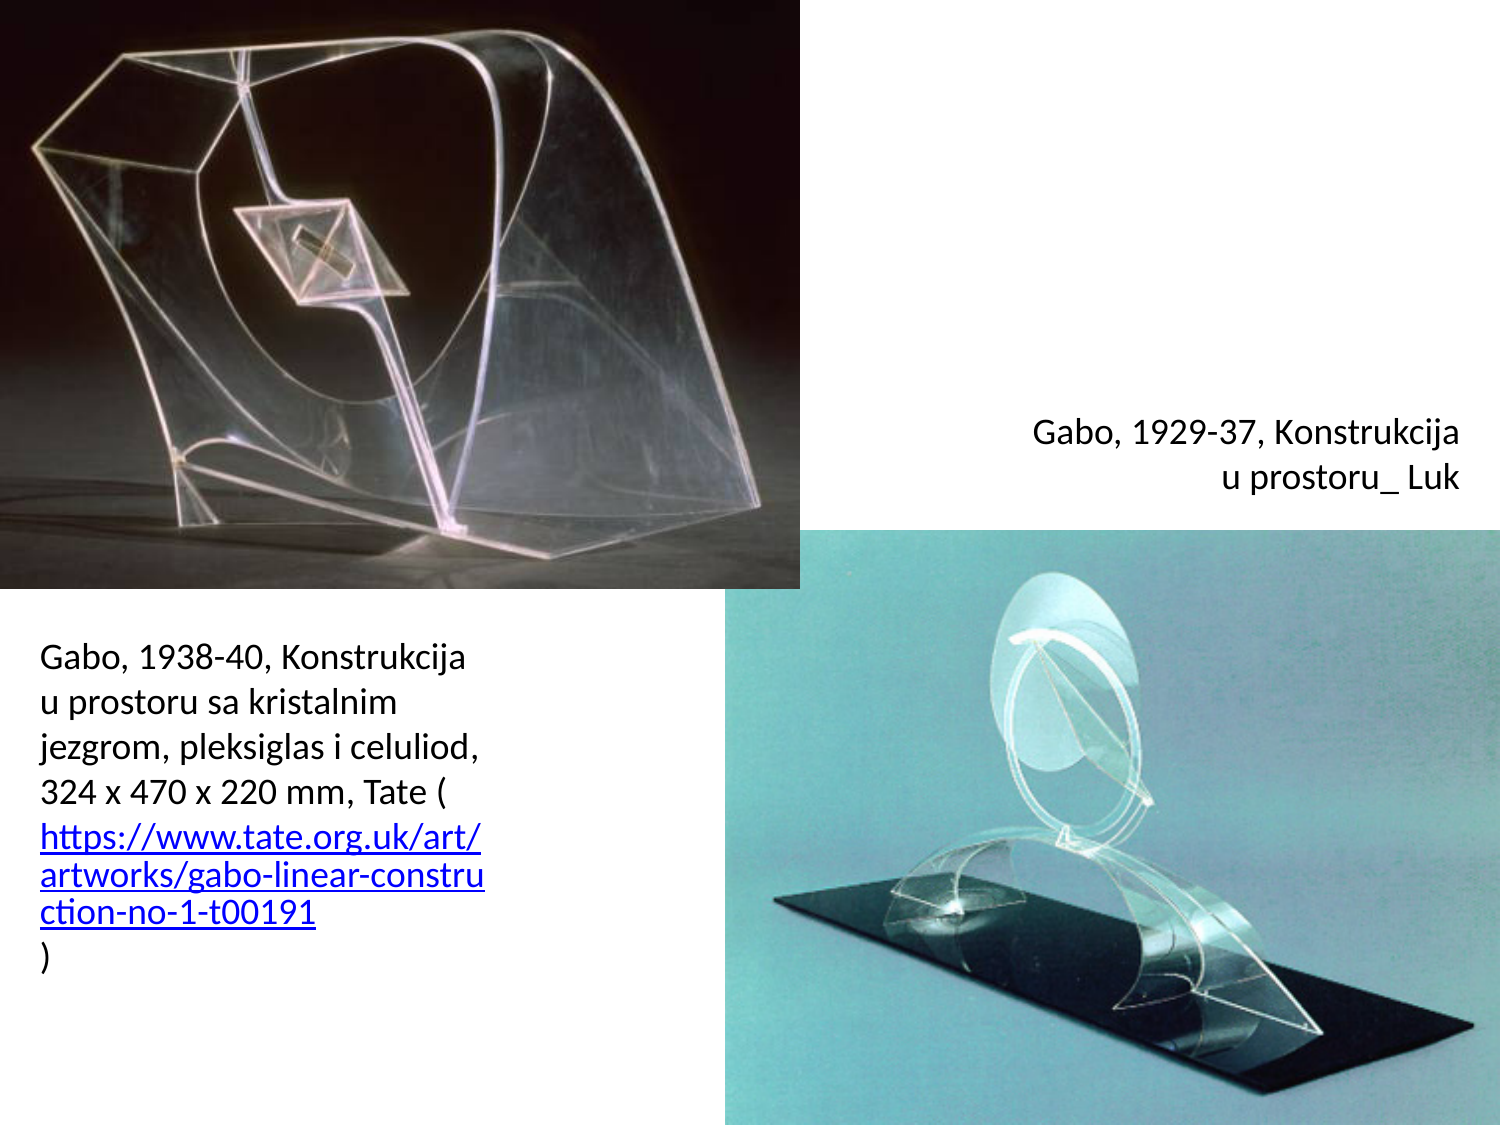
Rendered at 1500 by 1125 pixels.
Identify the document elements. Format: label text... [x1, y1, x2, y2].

text_box Gabo, 1929-37, Konstrukcija u prostoru_ Luk [1012, 399, 1475, 505]
picture [0, 0, 1500, 1125]
text_box Gabo, 1938-40, Konstrukcija u prostoru sa kristalnim jezgrom, pleksiglas i celuliod, 324 x 470 x 220 mm, Tate (https://www.tate.org.uk/art/artworks/gabo-linear-construction-no-1-t00191) [24, 624, 500, 910]
